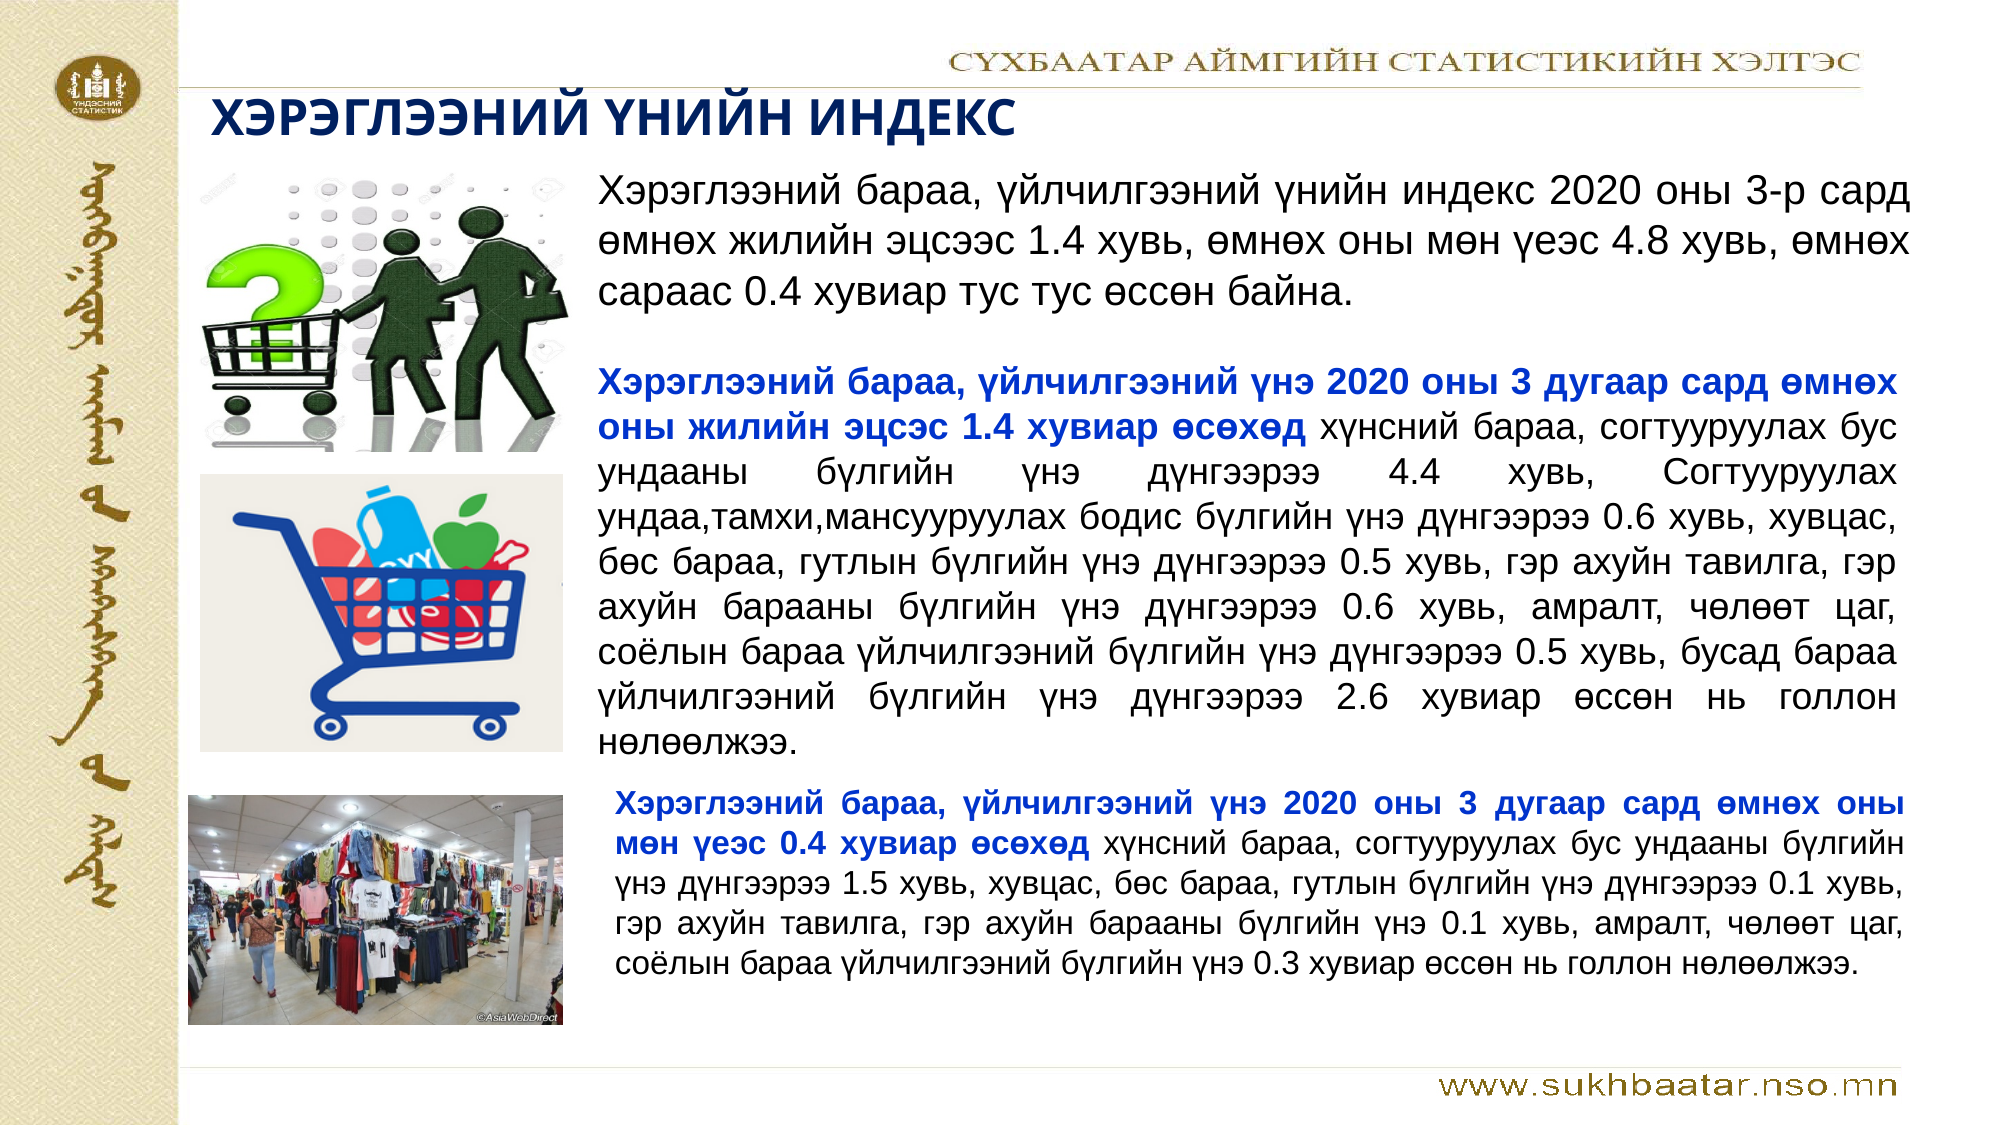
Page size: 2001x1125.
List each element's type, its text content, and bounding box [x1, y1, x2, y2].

picture [0, 0, 2001, 1125]
text_box Хэрэглээний бараа, үйлчилгээний үнэ 2020 оны 3 дугаар сард өмнөх оны жилийн эцсэс 1.4 хувиар өсөхөд хүнсний бараа, согтууруулах бус ундааны бүлгийн үнэ дүнгээрээ 4.4 хувь, Согтууруулах ундаа,тамхи,мансууруулах бодис бүлгийн үнэ дүнгээрээ 0.6 хувь, хувцас, бөс бараа, гутлын бүлгийн үнэ дүнгээрээ 0.5 хувь, гэр ахуйн тавилга, гэр ахуйн барааны бүлгийн үнэ дүнгээрээ 0.6 хувь, амралт, чөлөөт цаг, соёлын бараа үйлчилгээний бүлгийн үнэ дүнгээрээ 0.5 хувь, бусад бараа үйлчилгээний бүлгийн үнэ дүнгээрээ 2.6 хувиар өссөн нь голлон нөлөөлжээ. [582, 349, 1913, 770]
text_box ХЭРЭГЛЭЭНИЙ ҮНИЙН ИНДЕКС [196, 78, 1033, 153]
text_box Хэрэглээний бараа, үйлчилгээний үнэ 2020 оны 3 дугаар сард өмнөх оны мөн үеэс 0.4 хувиар өсөхөд хүнсний бараа, согтууруулах бус ундааны бүлгийн үнэ дүнгээрээ 1.5 хувь, хувцас, бөс бараа, гутлын бүлгийн үнэ дүнгээрээ 0.1 хувь, гэр ахуйн тавилга, гэр ахуйн барааны бүлгийн үнэ 0.1 хувь, амралт, чөлөөт цаг, соёлын бараа үйлчилгээний бүлгийн үнэ 0.3 хувиар өссөн нь голлон нөлөөлжээ. [600, 774, 1921, 989]
text_box Хэрэглээний бараа, үйлчилгээний үнийн индекс 2020 оны 3-р сард өмнөх жилийн эцсээс 1.4 хувь, өмнөх оны мөн үеэс 4.8 хувь, өмнөх сараас 0.4 хувиар тус тус өссөн байна. [582, 155, 1926, 321]
